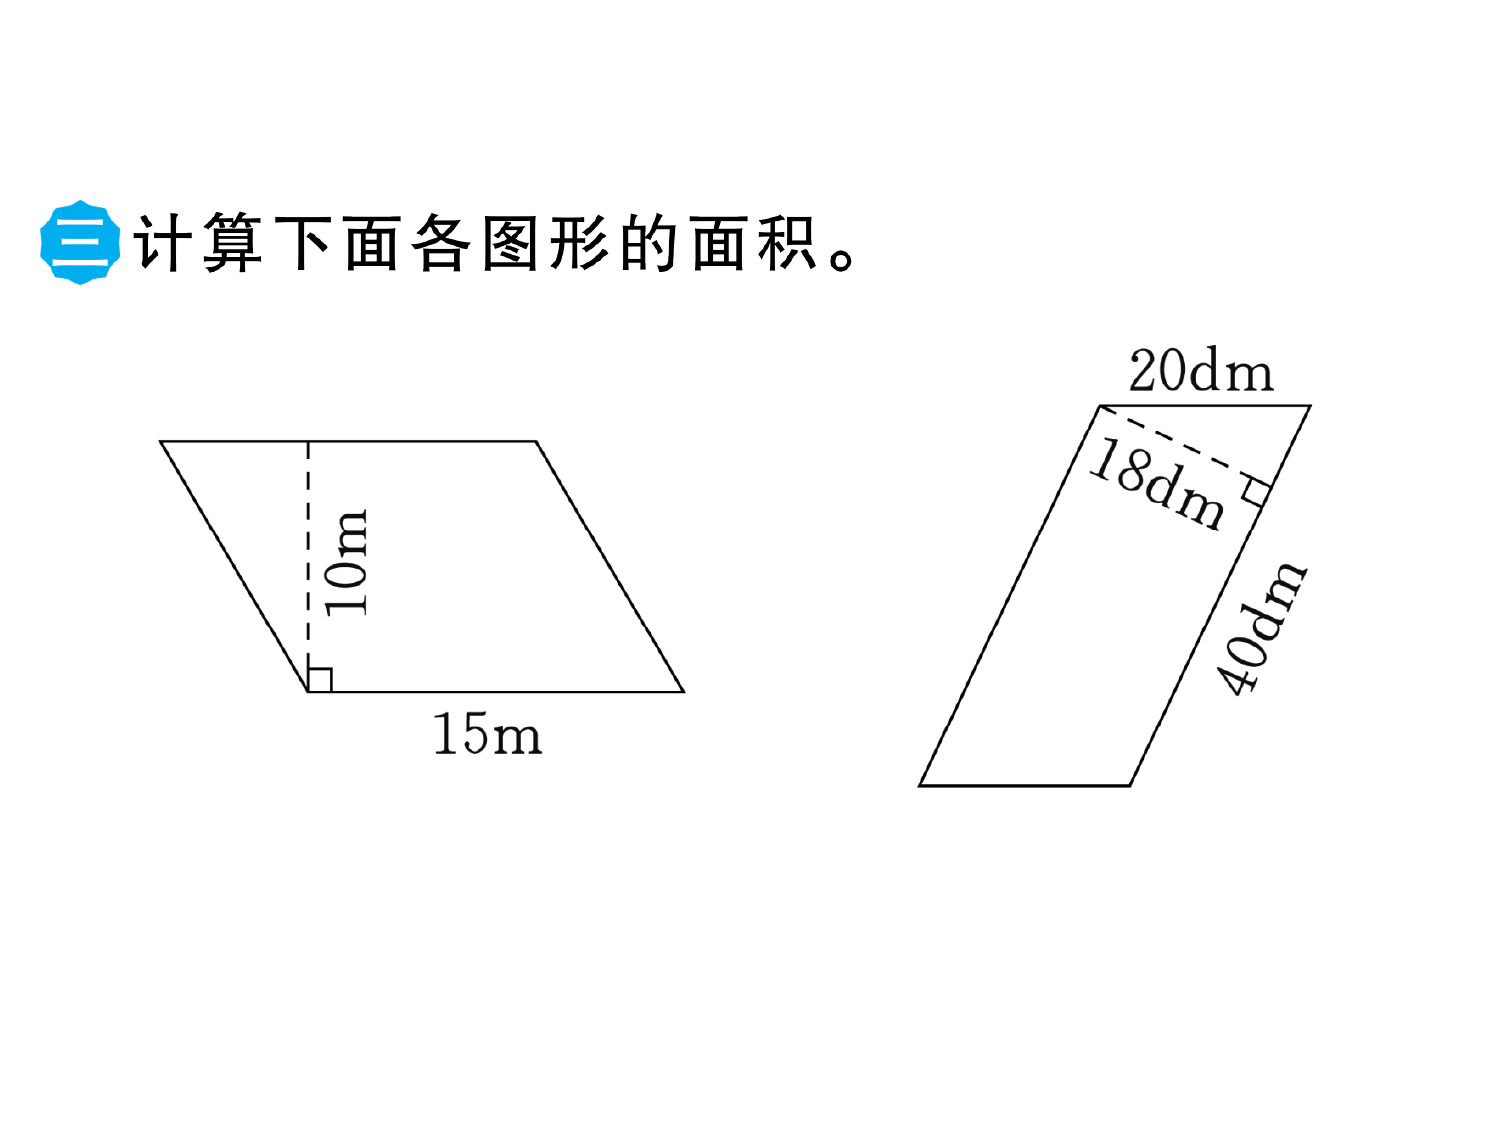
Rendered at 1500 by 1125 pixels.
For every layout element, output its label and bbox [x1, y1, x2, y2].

picture [35, 177, 1453, 945]
